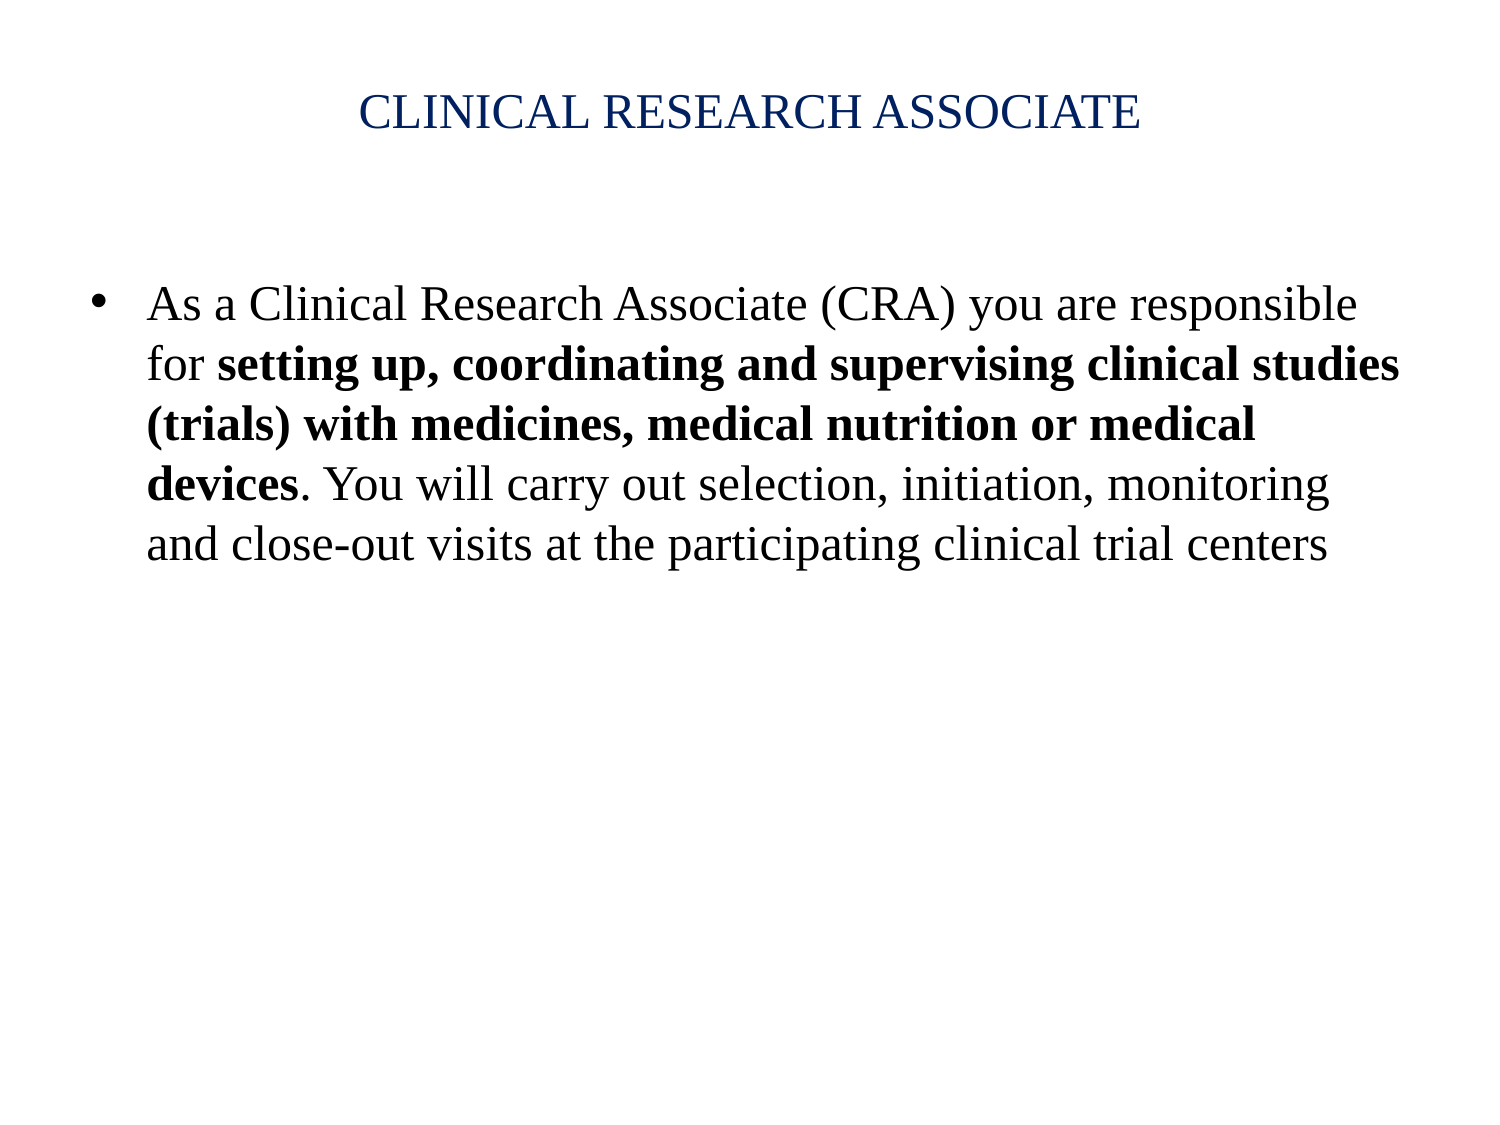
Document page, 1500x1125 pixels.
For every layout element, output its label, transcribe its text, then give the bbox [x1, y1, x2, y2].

list As a Clinical Research Associate (CRA) you are responsible for setting up, coordinating and supervising clinical studies (trials) with medicines, medical nutrition or medical devices. You will carry out selection, initiation, monitoring and close-out visits at the participating clinical trial centers [75, 262, 1425, 1005]
title CLINICAL RESEARCH ASSOCIATE [75, 45, 1425, 233]
